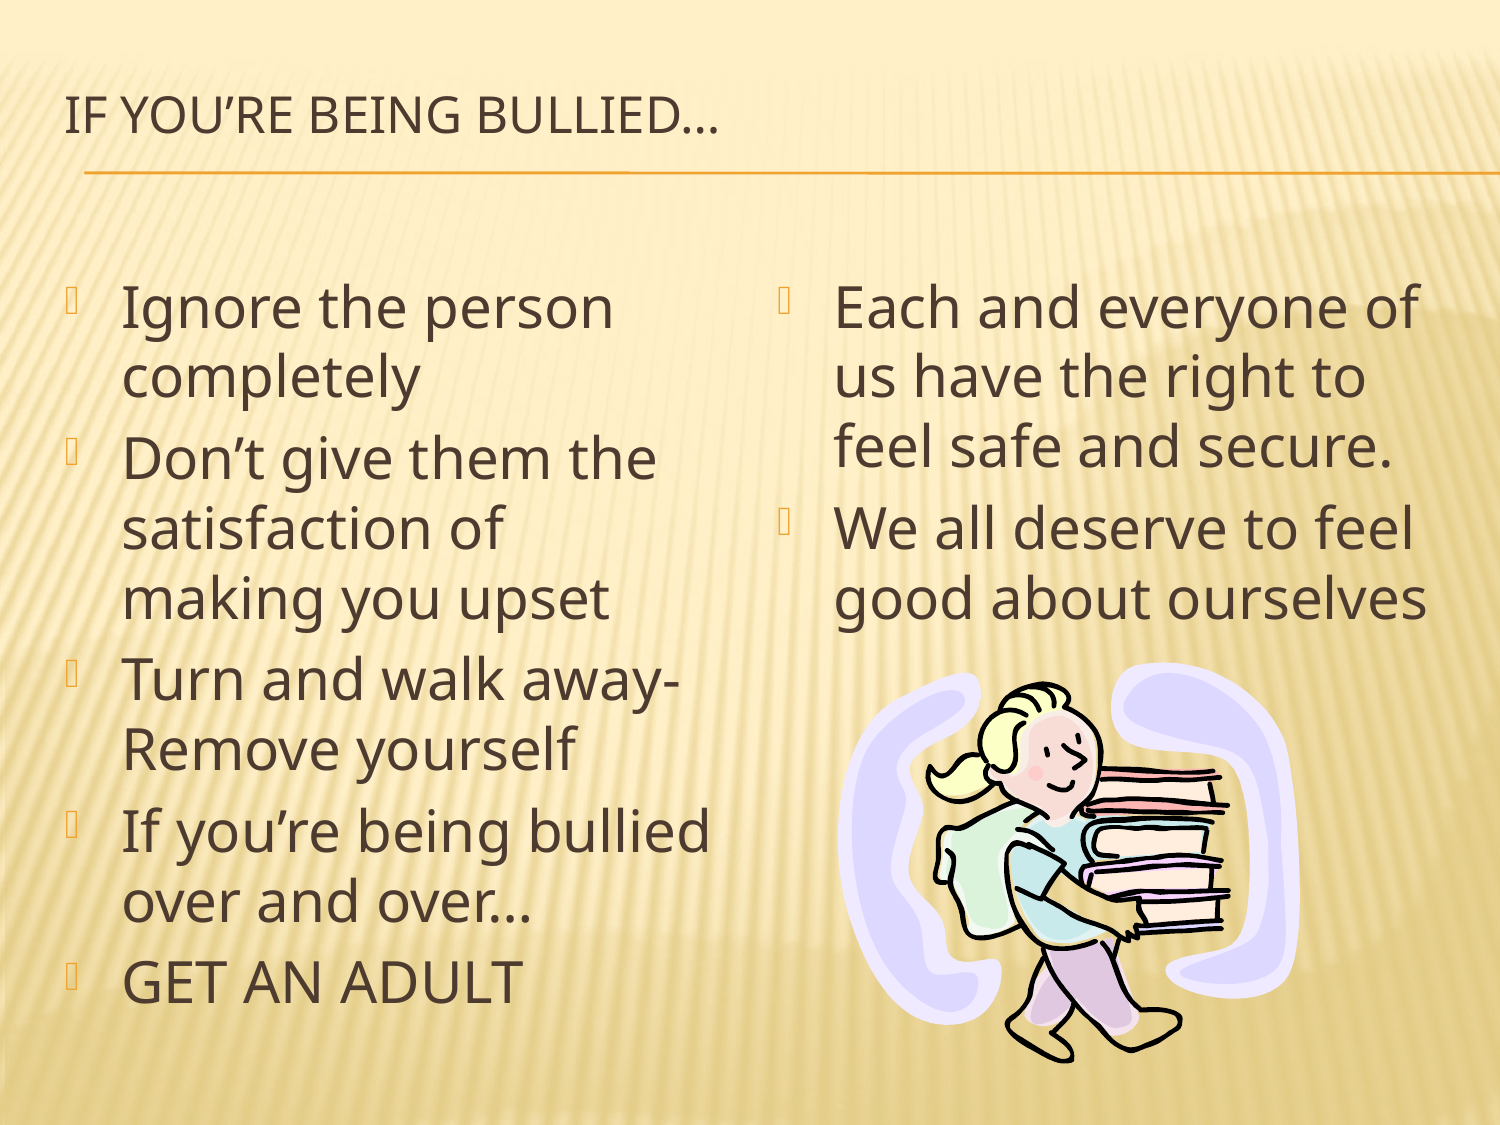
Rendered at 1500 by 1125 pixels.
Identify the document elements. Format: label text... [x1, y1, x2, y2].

list Each and everyone of us have the right to feel safe and secure. We all deserve to feel good about ourselves [762, 262, 1475, 1038]
list Ignore the person completely Don’t give them the satisfaction of making you upset Turn and walk away- Remove yourself If you’re being bullied over and over… GET AN ADULT [50, 262, 738, 1038]
title If you’re being bullied… [49, 75, 1475, 213]
picture [837, 662, 1301, 1064]
